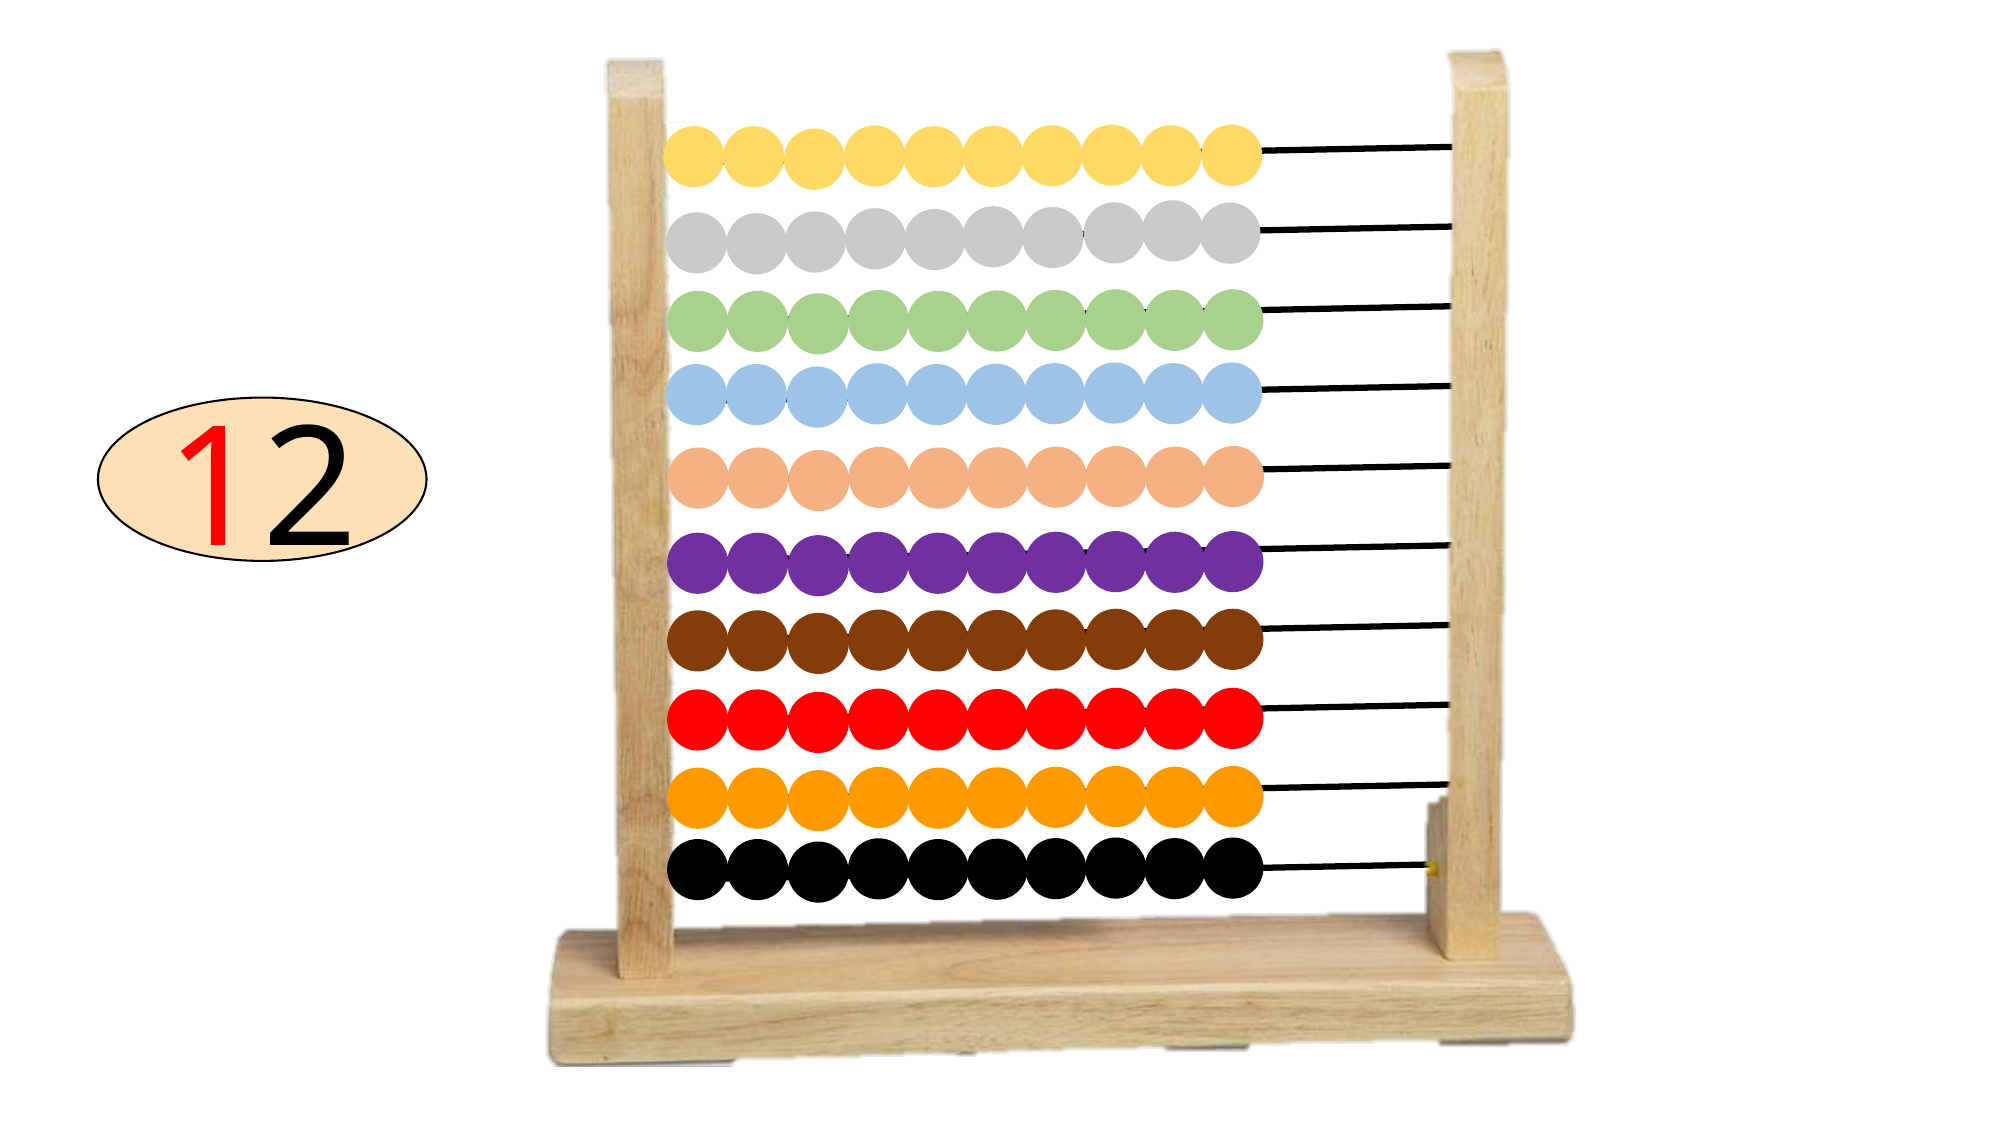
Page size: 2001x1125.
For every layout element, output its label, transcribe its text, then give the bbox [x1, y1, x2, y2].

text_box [540, 42, 1581, 1083]
text_box 12 [96, 396, 428, 562]
